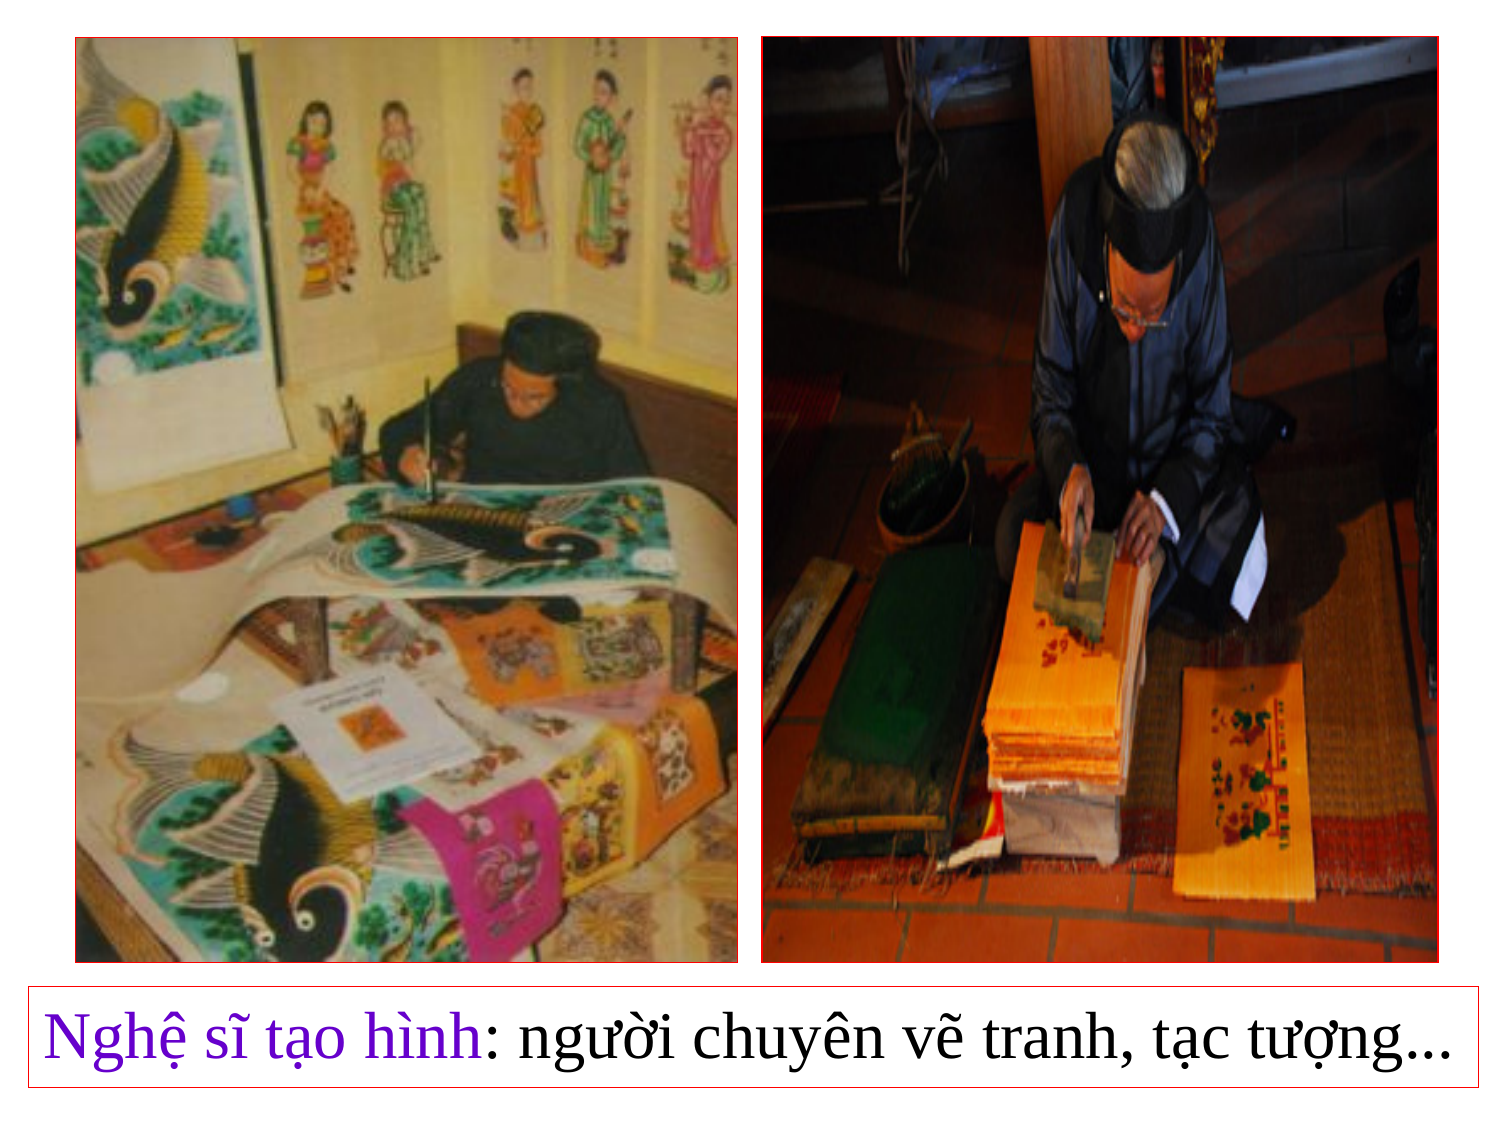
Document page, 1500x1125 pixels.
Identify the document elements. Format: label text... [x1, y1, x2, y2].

picture [762, 37, 1438, 962]
title Nghệ sĩ tạo hình: người chuyên vẽ tranh, tạc tượng... [28, 986, 1479, 1088]
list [74, 37, 738, 963]
